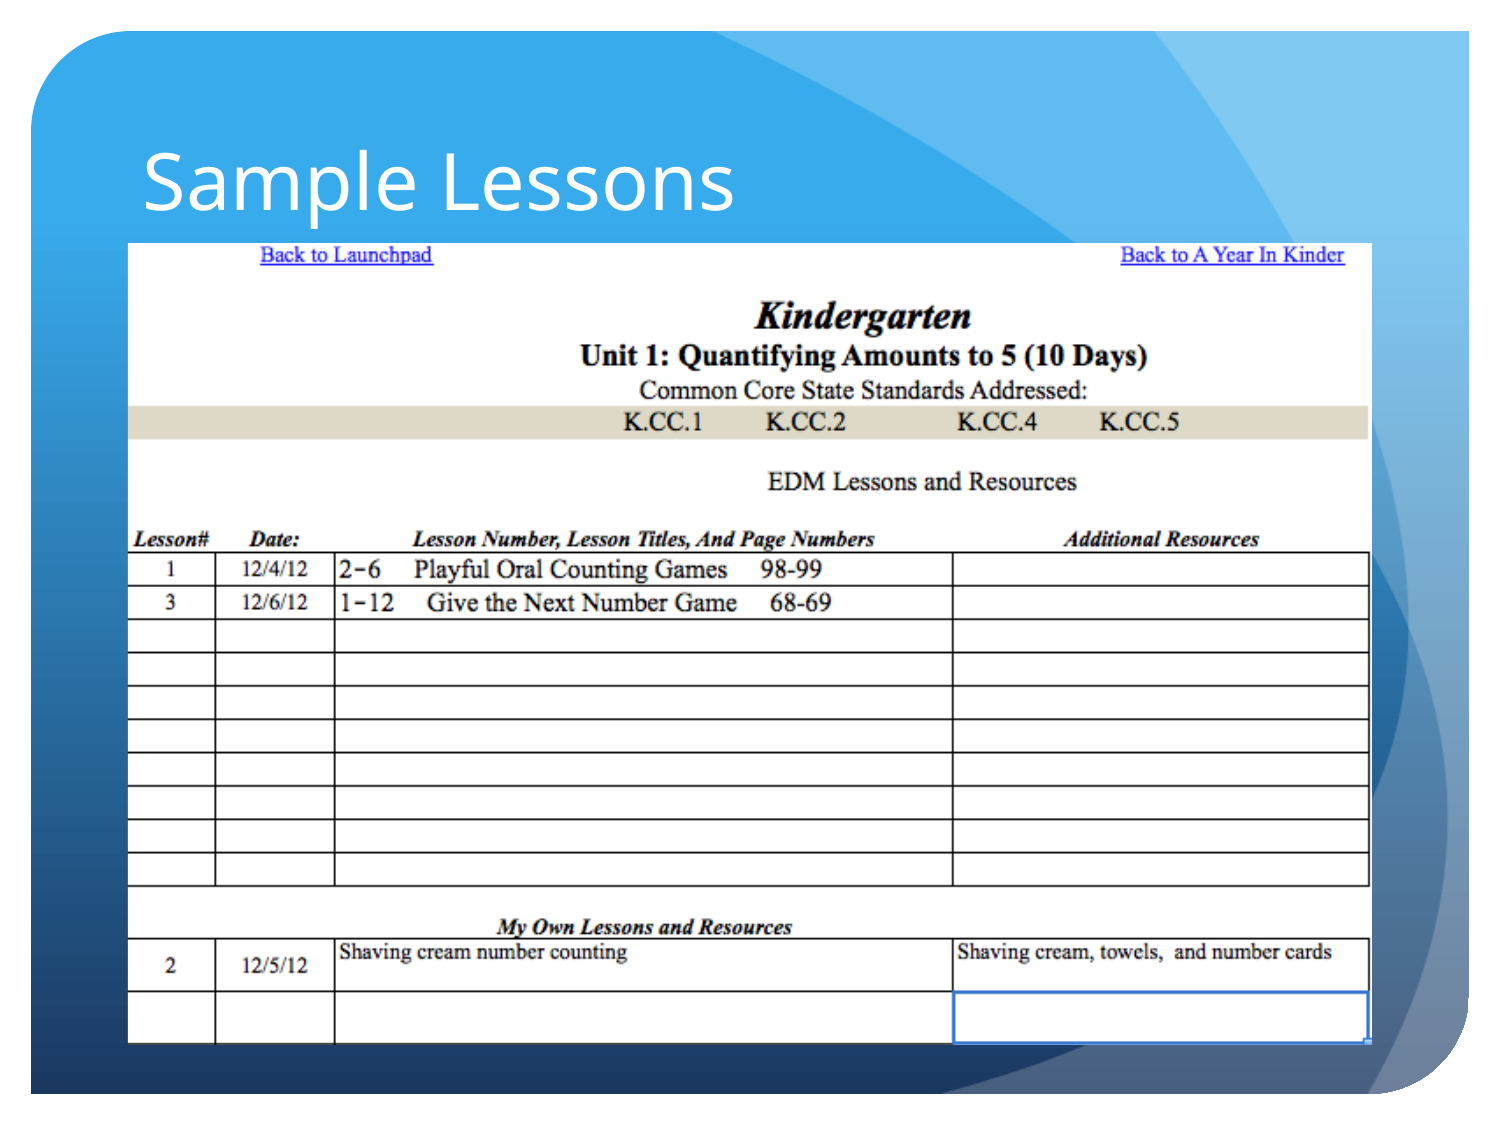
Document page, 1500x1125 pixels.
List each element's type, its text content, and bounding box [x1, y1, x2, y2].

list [127, 233, 1373, 1045]
title Sample Lessons [127, 62, 1372, 233]
picture [24, 30, 1473, 1094]
